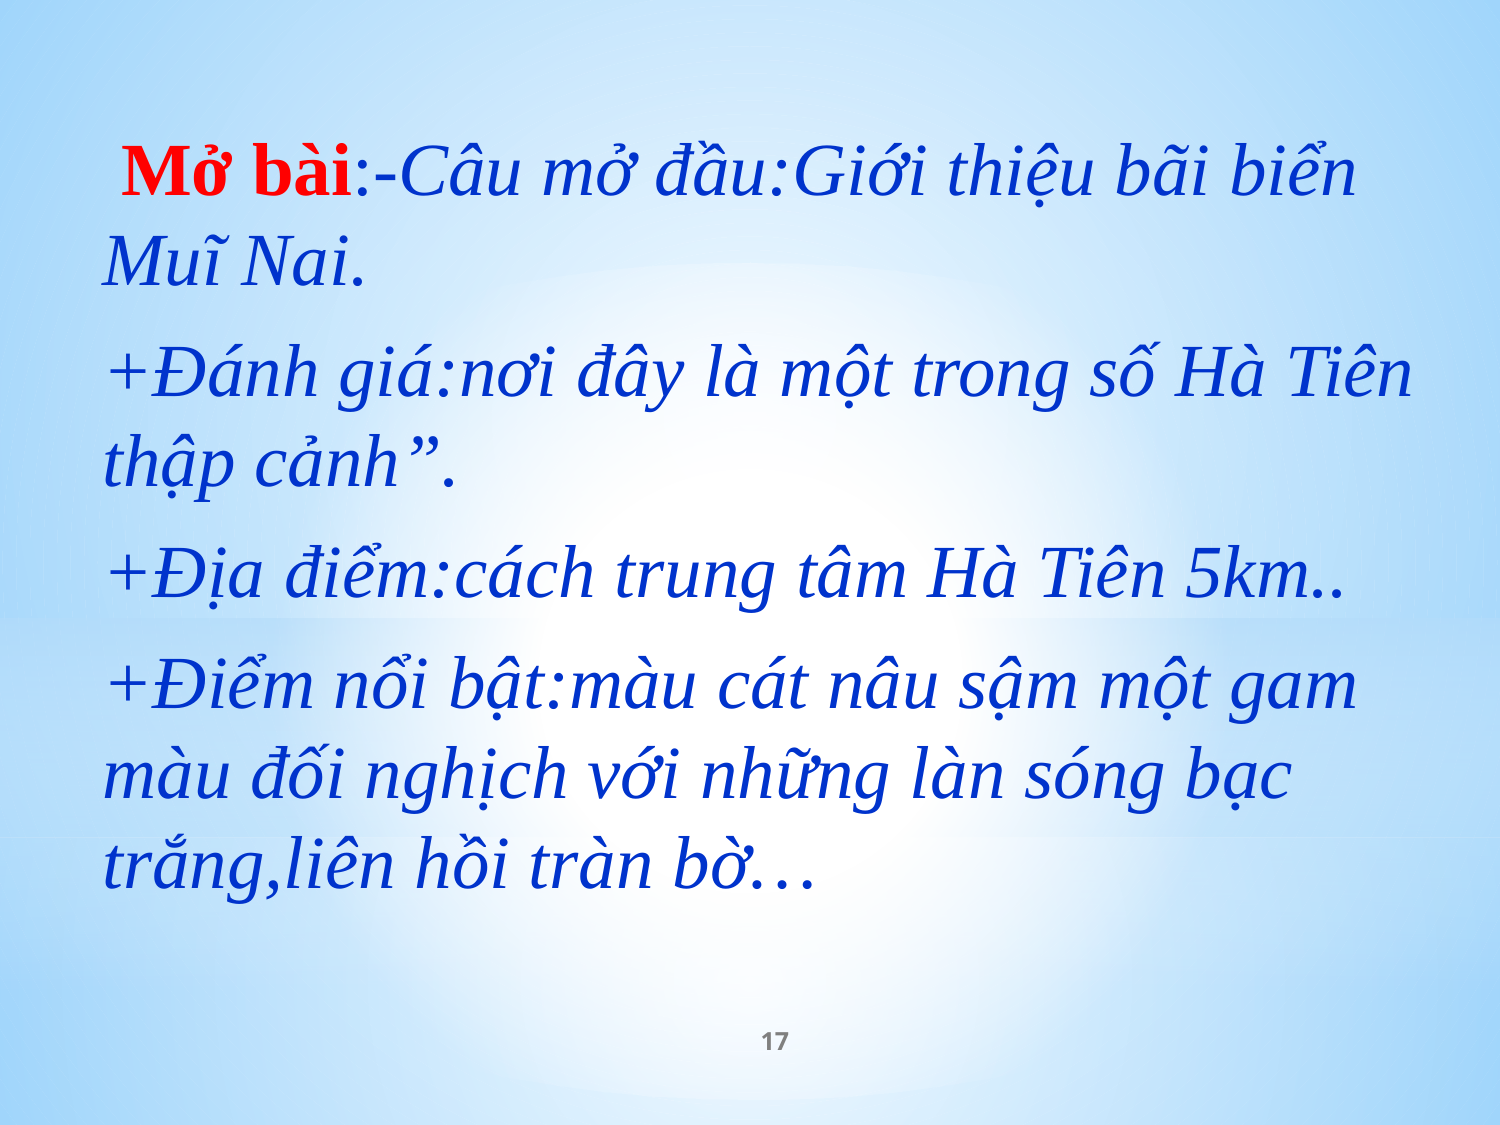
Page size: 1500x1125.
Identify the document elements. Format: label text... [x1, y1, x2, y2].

list Mở bài:-Câu mở đầu:Giới thiệu bãi biển Muĩ Nai. +Đánh giá:nơi đây là một trong số Hà Tiên thập cảnh”. +Địa điểm:cách trung tâm Hà Tiên 5km.. +Điểm nổi bật:màu cát nâu sậm một gam màu đối nghịch với những làn sóng bạc trắng,liên hồi tràn bờ… [87, 112, 1438, 1068]
slide_number ‹#› [624, 1068, 925, 1073]
